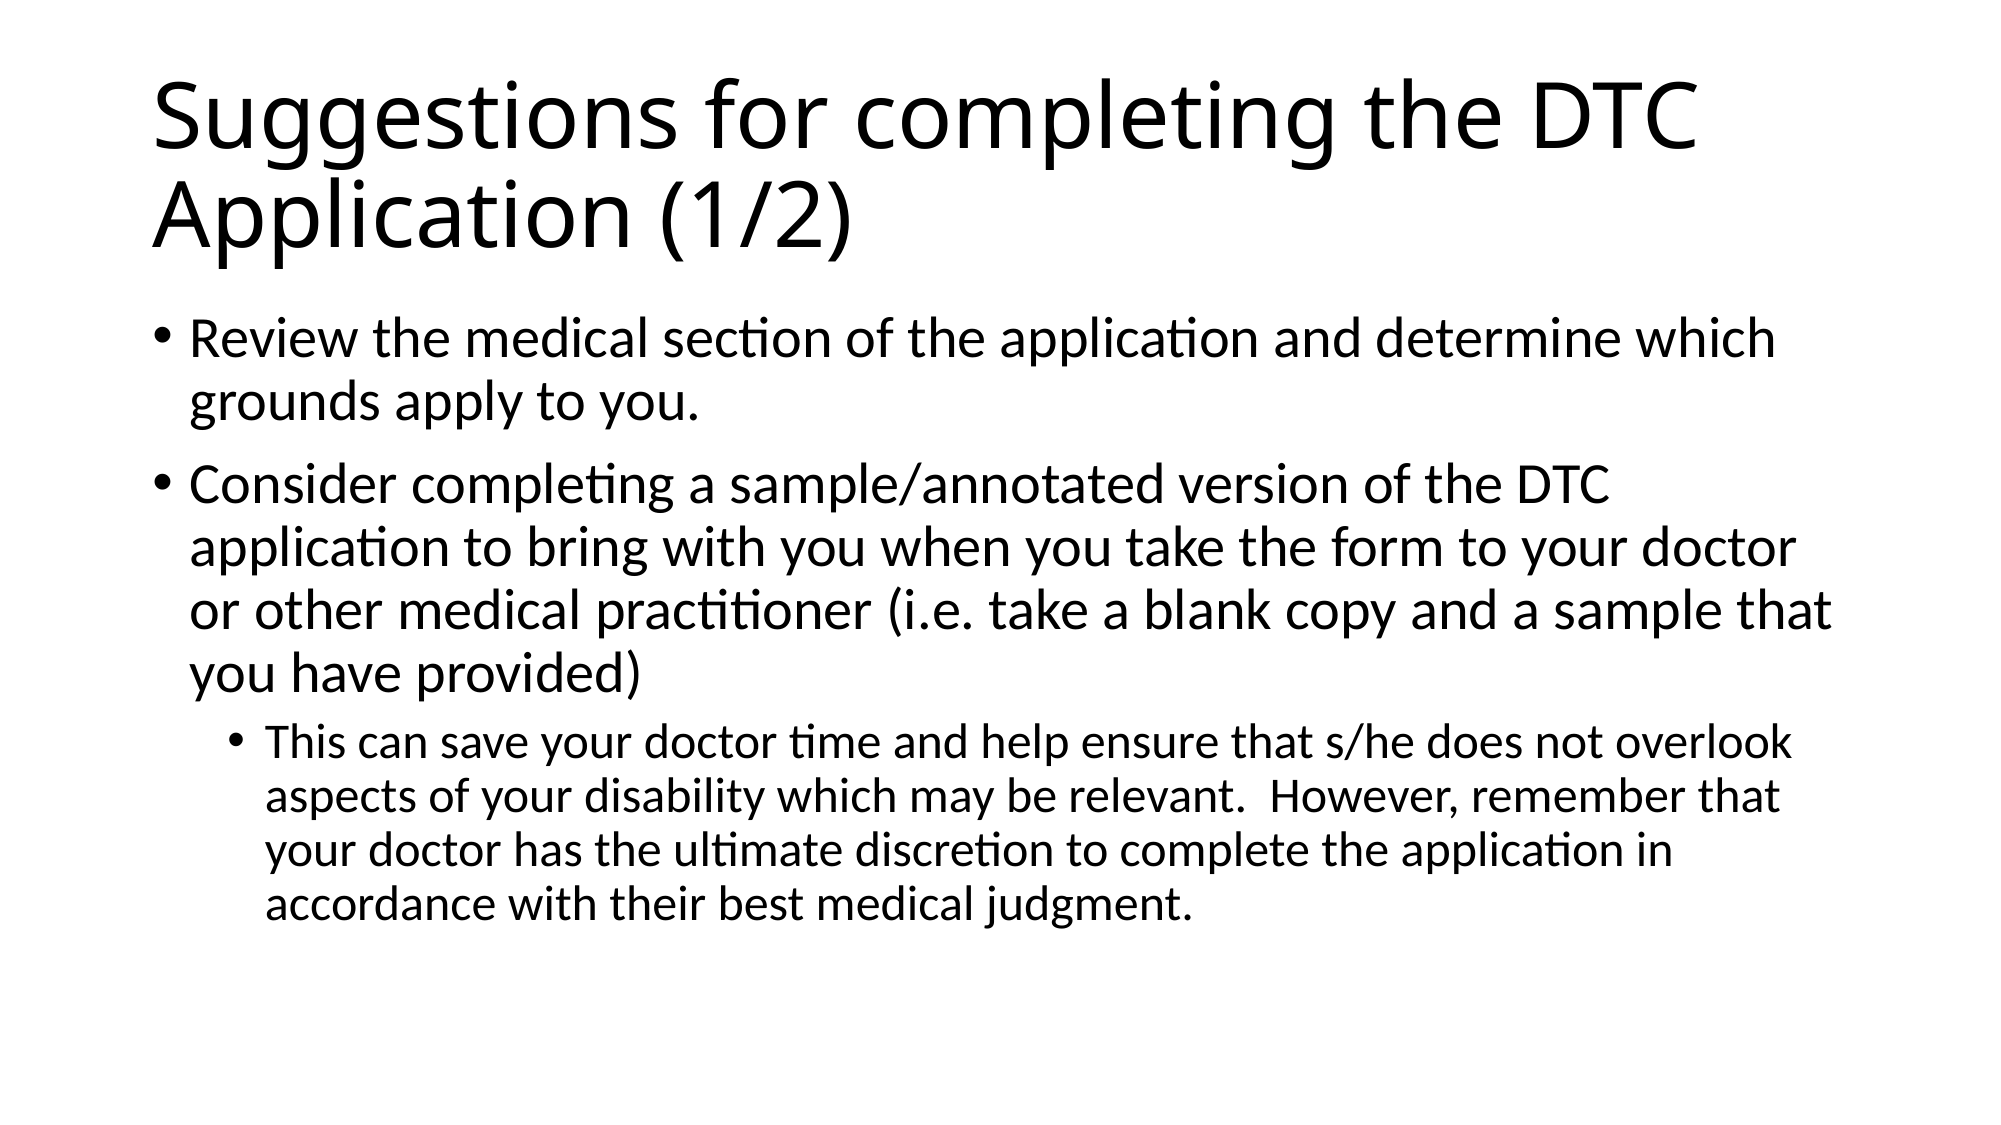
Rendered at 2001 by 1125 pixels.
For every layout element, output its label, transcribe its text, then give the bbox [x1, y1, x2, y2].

title Suggestions for completing the DTC Application (1/2) [137, 59, 1863, 278]
list Review the medical section of the application and determine which grounds apply to you. Consider completing a sample/annotated version of the DTC application to bring with you when you take the form to your doctor or other medical practitioner (i.e. take a blank copy and a sample that you have provided) This can save your doctor time and help ensure that s/he does not overlook aspects of your disability which may be relevant. However, remember that your doctor has the ultimate discretion to complete the application in accordance with their best medical judgment. [137, 299, 1863, 1014]
